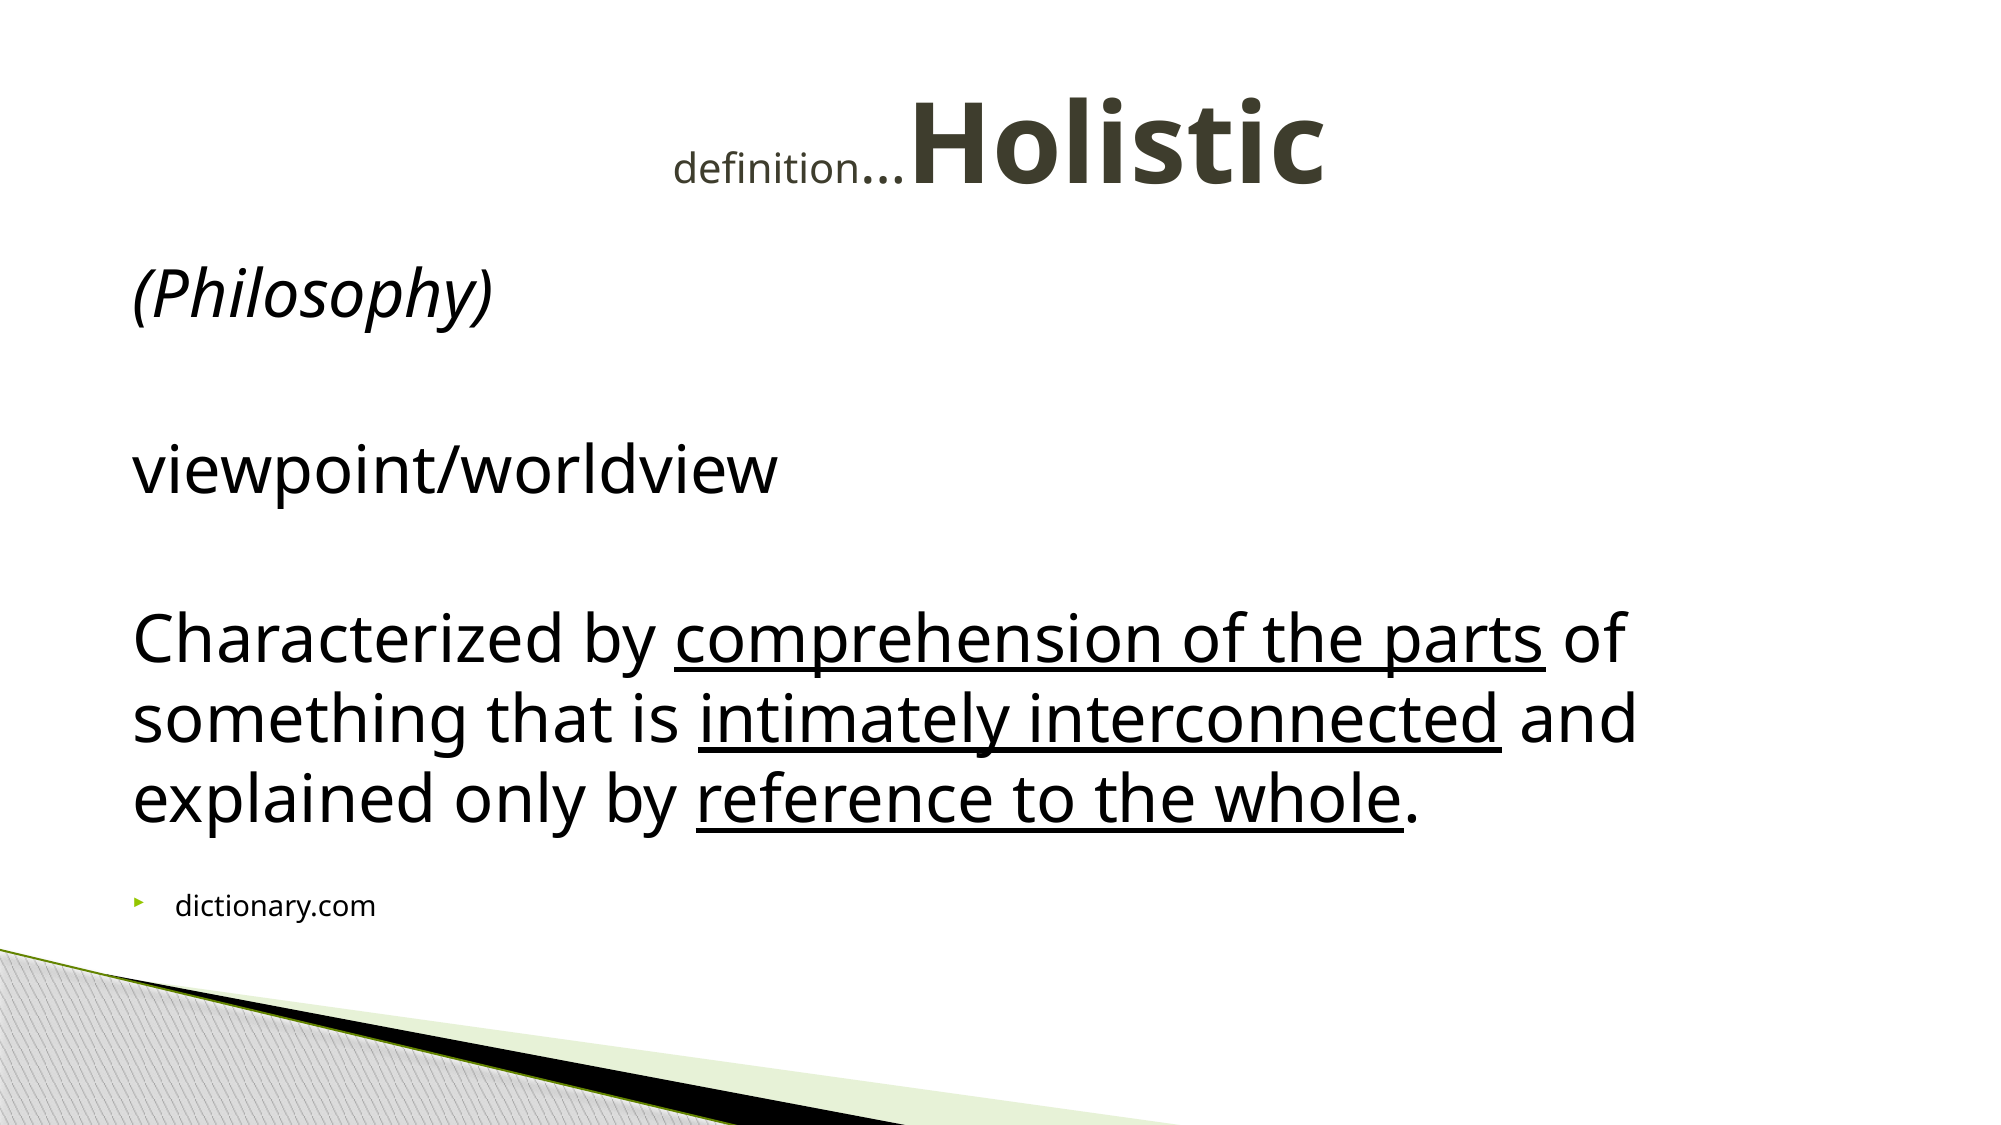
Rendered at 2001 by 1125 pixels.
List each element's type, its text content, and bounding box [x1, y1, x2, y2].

list (Philosophy) viewpoint/worldview Characterized by comprehension of the parts of something that is intimately interconnected and explained only by reference to the whole. dictionary.com [99, 243, 1900, 986]
title definition…Holistic [99, 45, 1900, 233]
